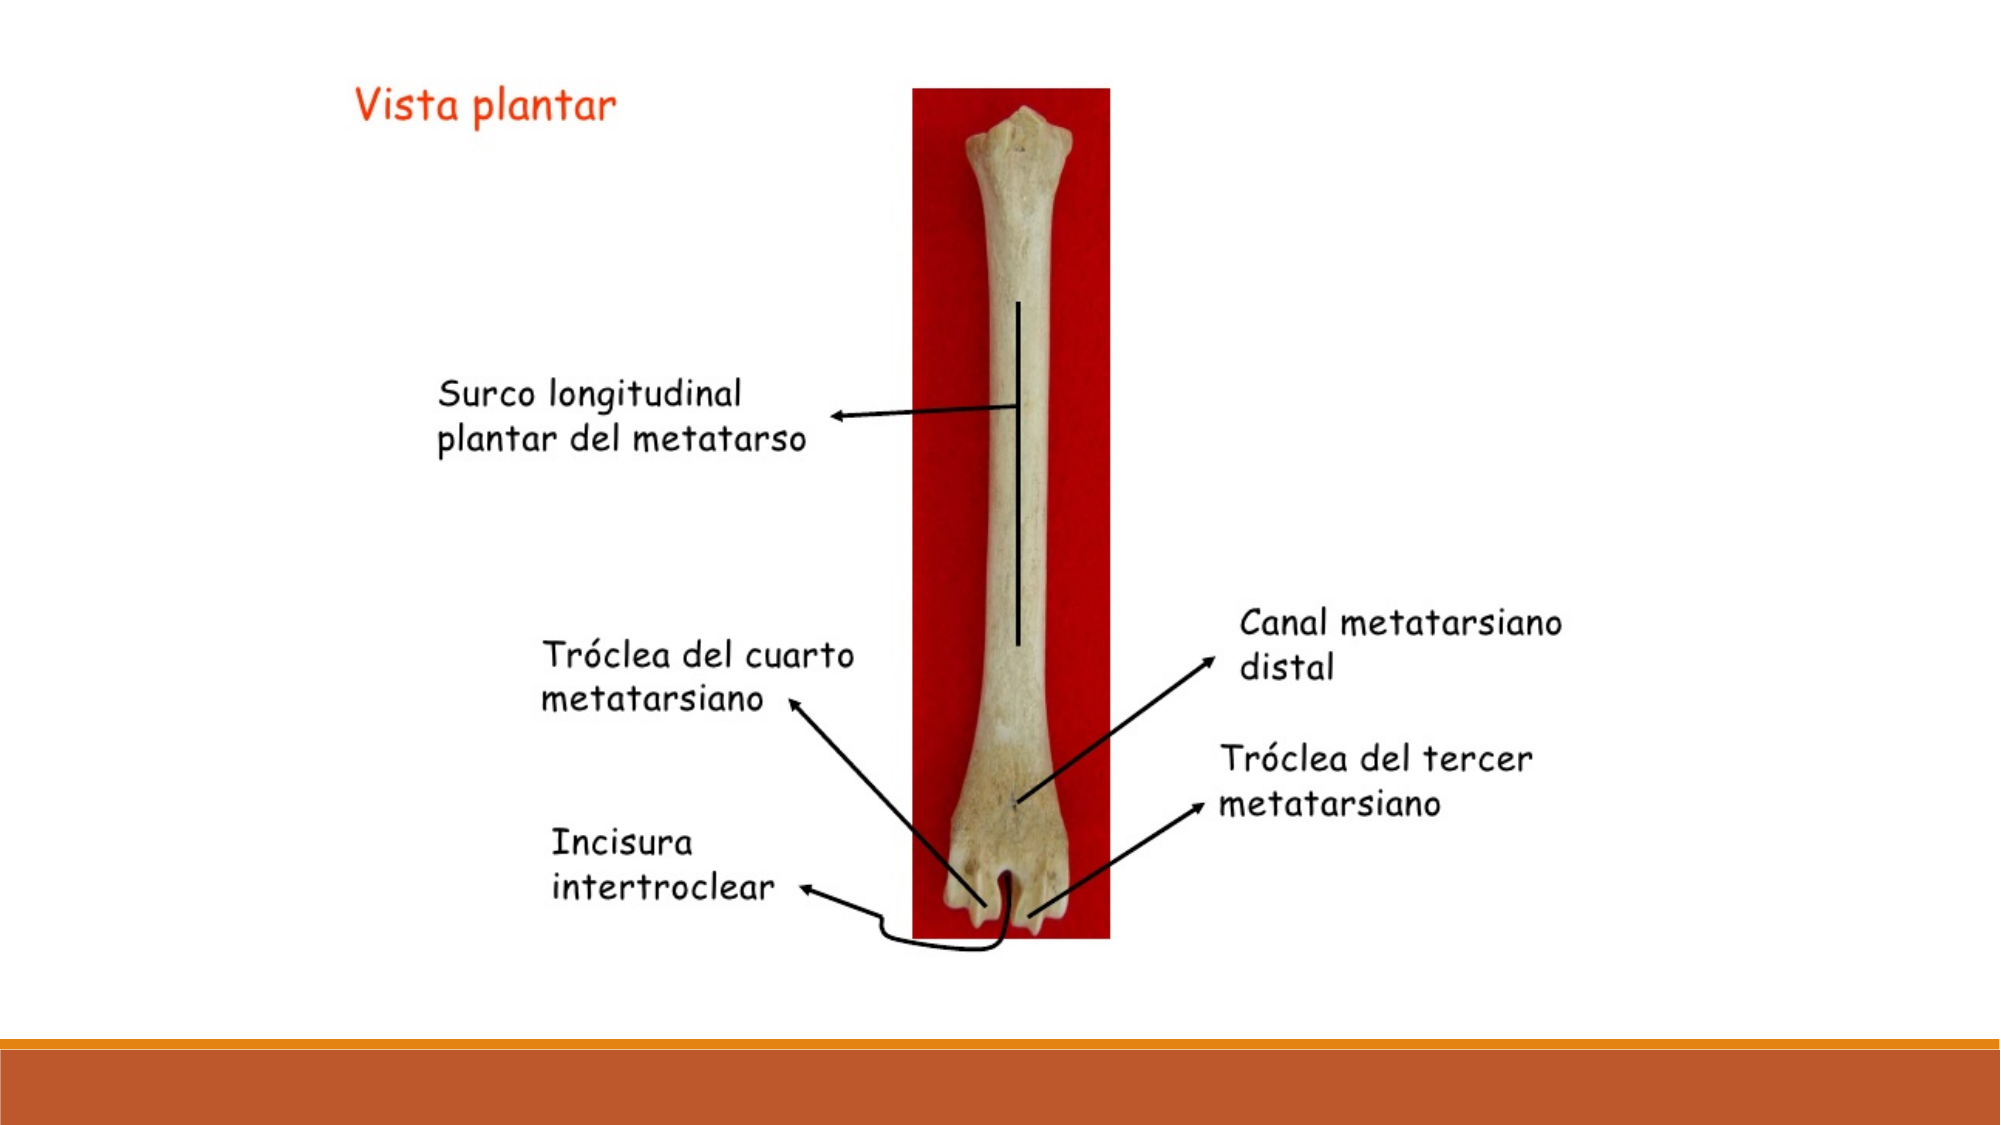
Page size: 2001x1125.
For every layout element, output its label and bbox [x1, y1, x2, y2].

picture [247, 62, 1705, 1032]
